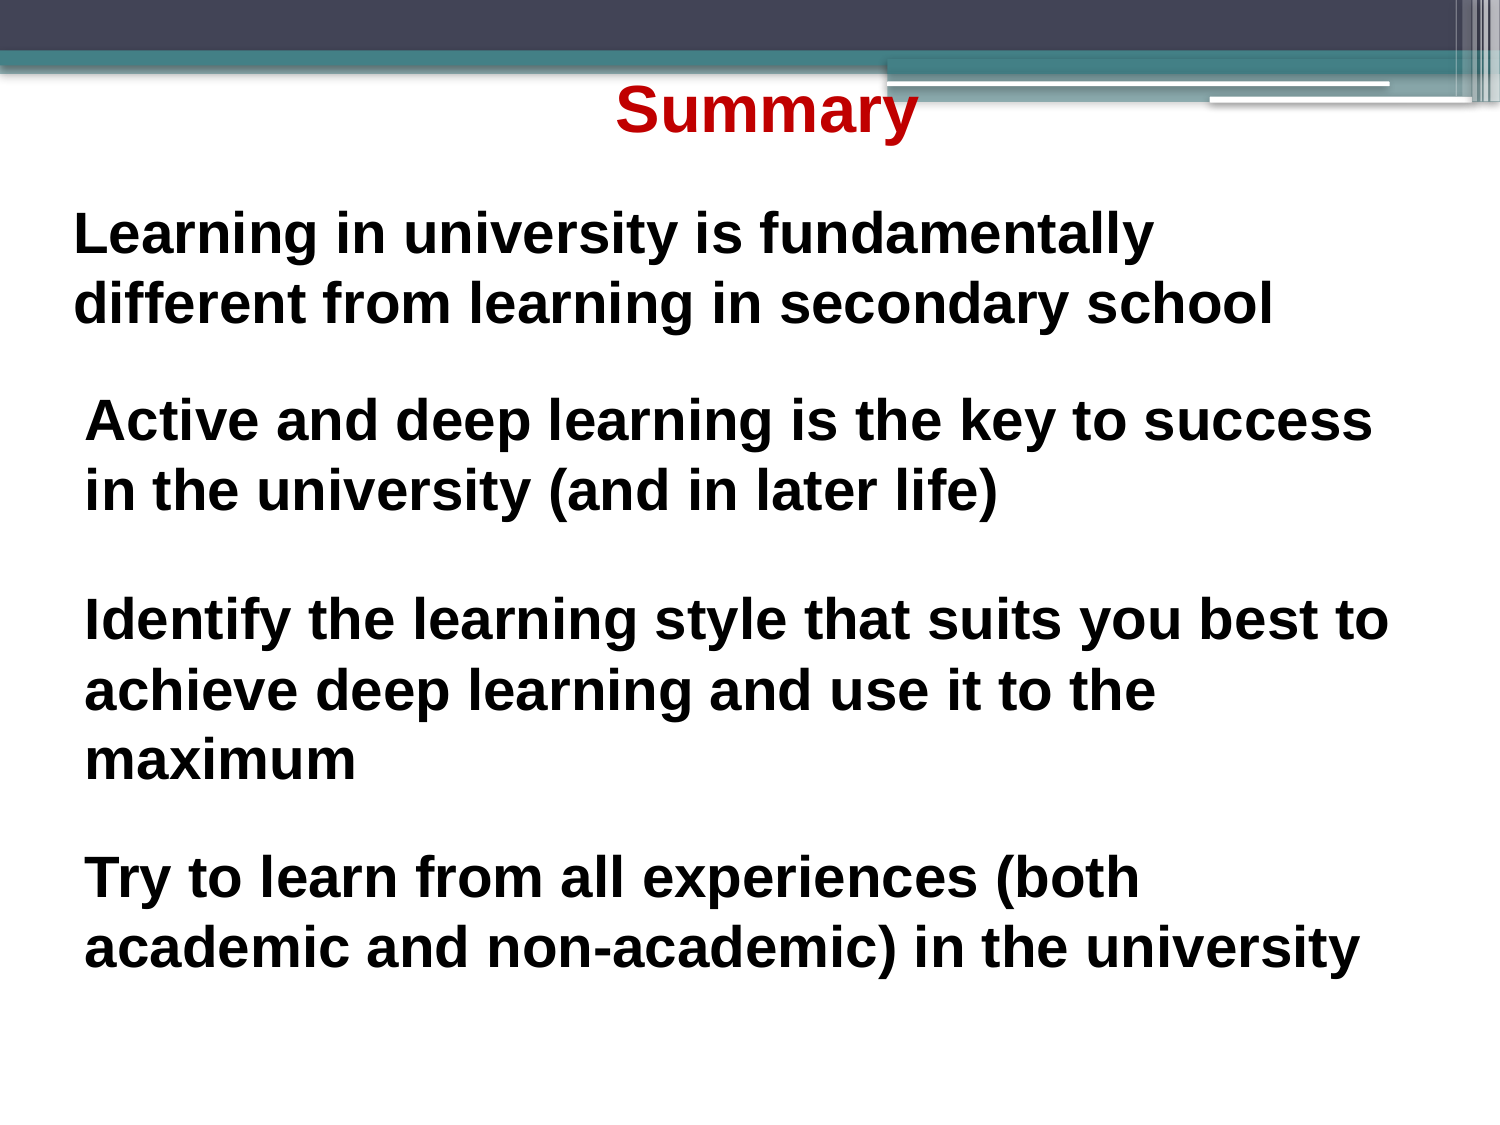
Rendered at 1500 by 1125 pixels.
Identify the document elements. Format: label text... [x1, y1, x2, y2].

text_box Active and deep learning is the key to success in the university (and in later life) [70, 374, 1430, 530]
text_box Learning in university is fundamentally different from learning in secondary school [58, 187, 1418, 343]
text_box Identify the learning style that suits you best to achieve deep learning and use it to the maximum [70, 574, 1430, 799]
text_box Summary [410, 58, 1125, 154]
text_box Try to learn from all experiences (both academic and non-academic) in the university [70, 831, 1430, 987]
